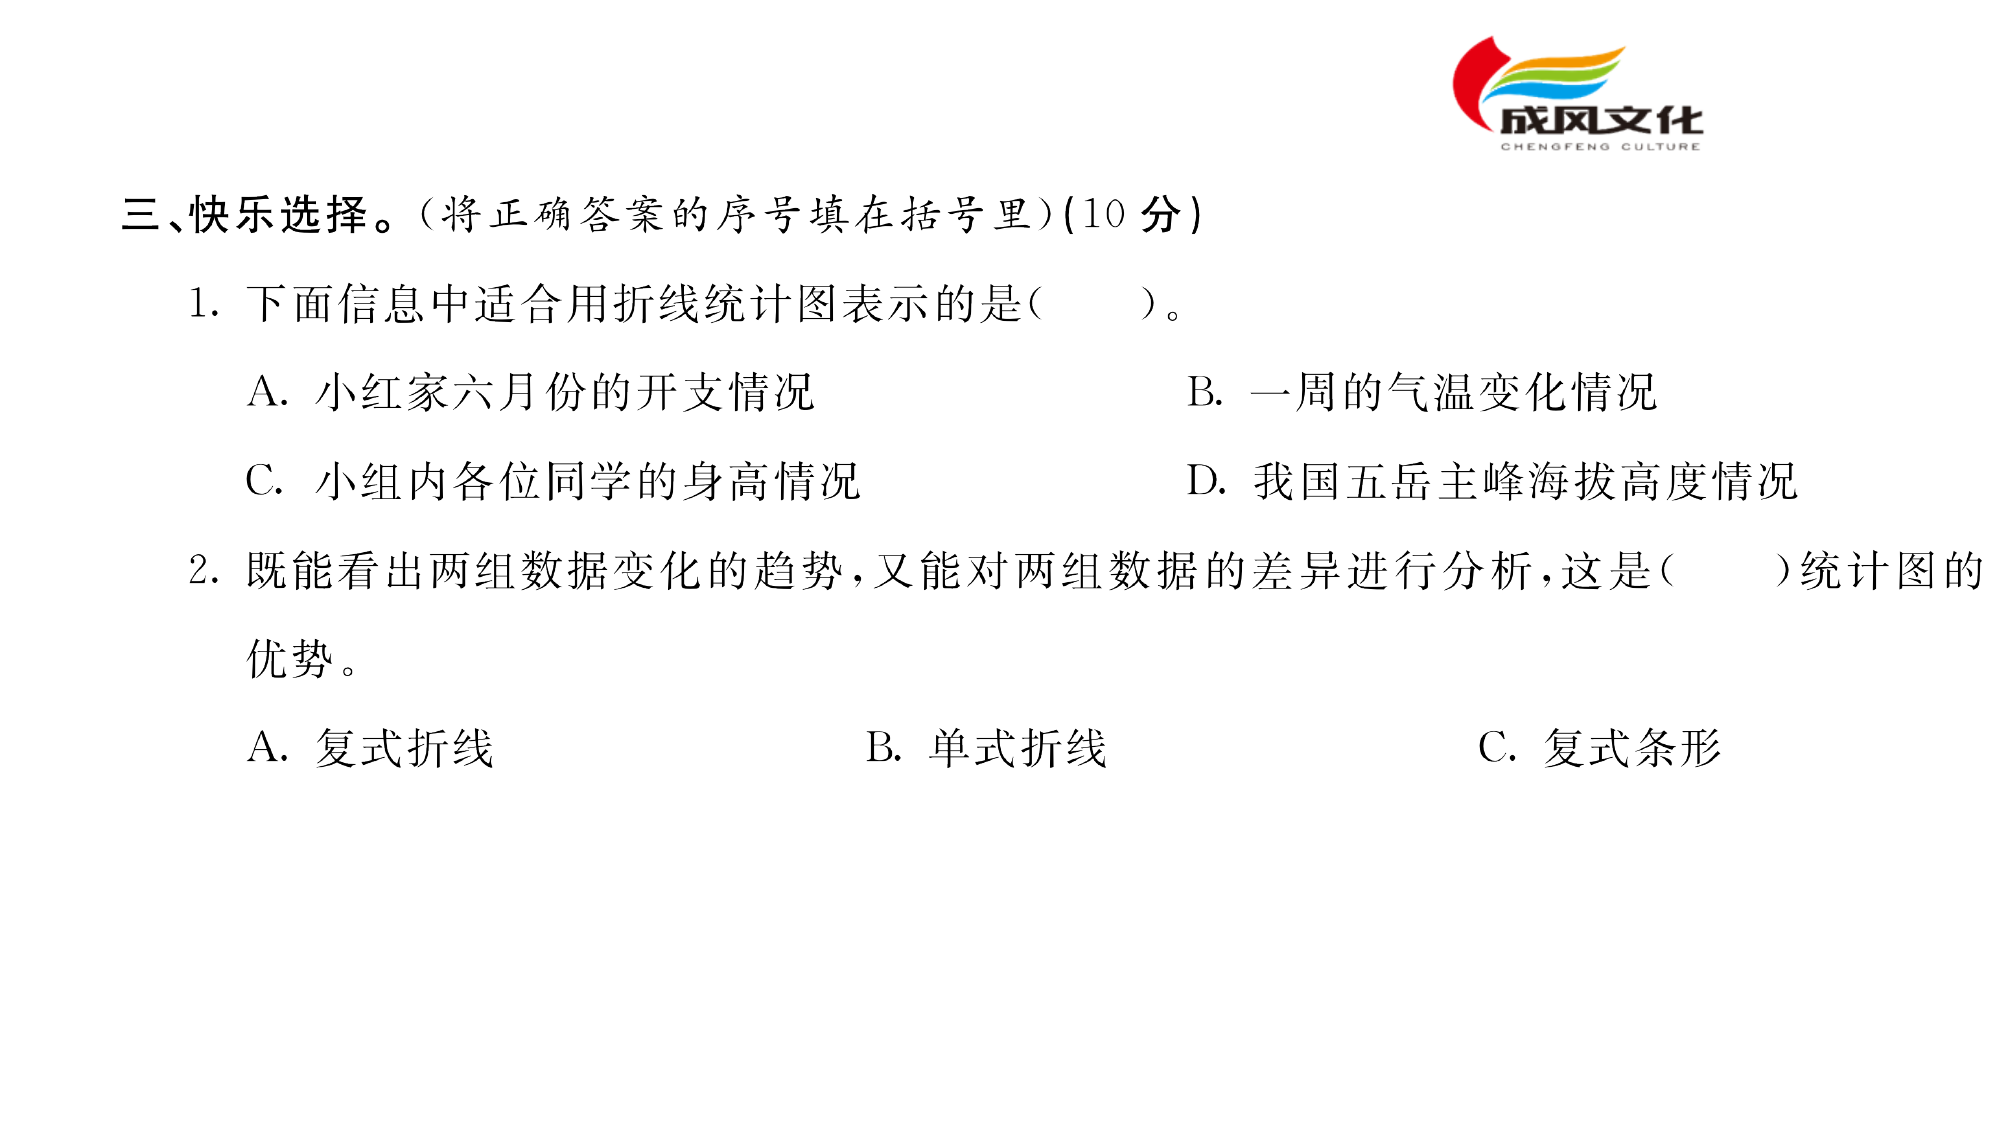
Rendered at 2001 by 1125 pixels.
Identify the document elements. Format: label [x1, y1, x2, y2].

picture [118, 30, 2000, 783]
